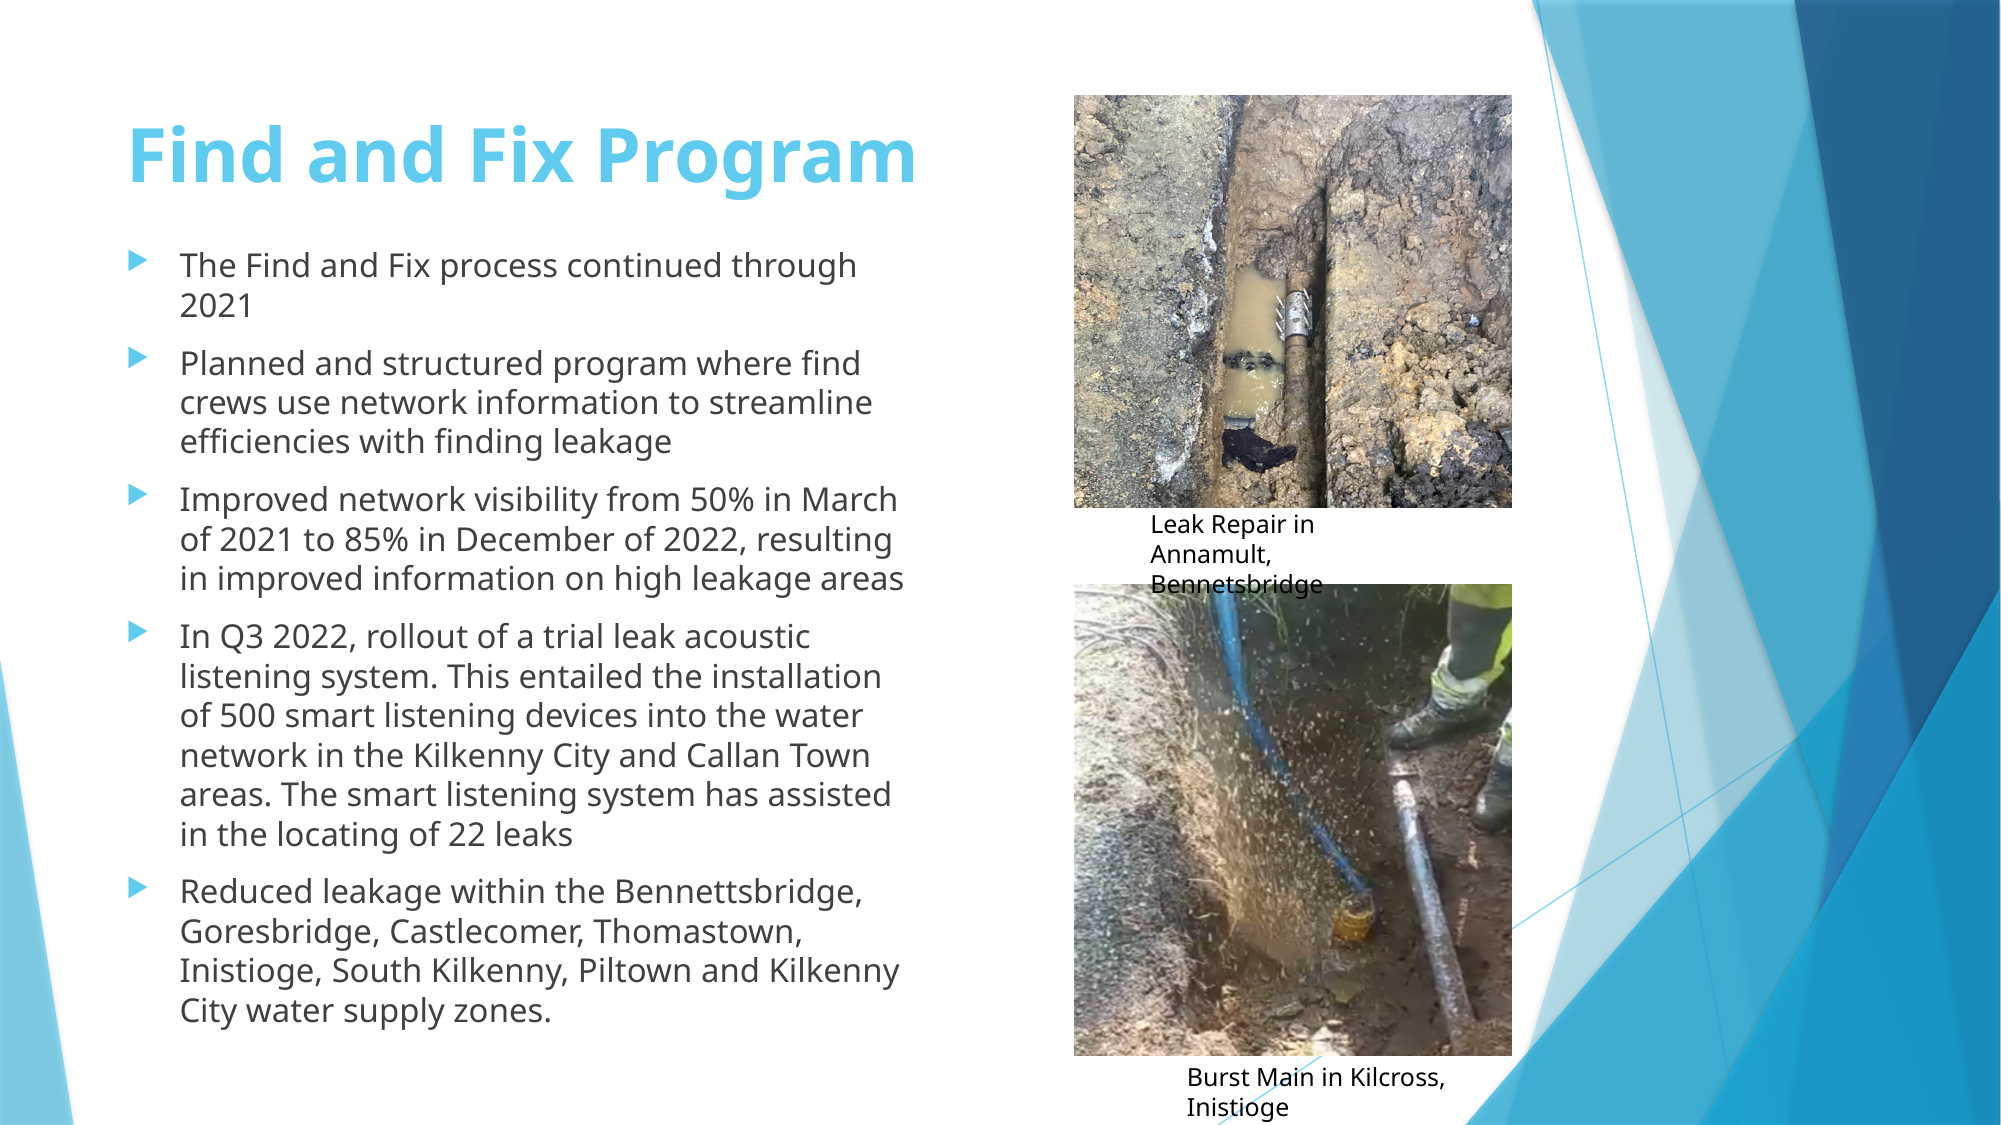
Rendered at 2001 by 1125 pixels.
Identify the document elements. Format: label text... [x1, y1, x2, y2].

title Find and Fix Program [1517, 99, 1522, 317]
text_box Burst Main in Kilcross, Inistioge [1172, 1065, 1468, 1125]
picture [1073, 584, 1513, 1057]
text_box Leak Repair in Annamult, Bennetsbridge [1135, 517, 1451, 583]
picture [1073, 94, 1513, 508]
list The Find and Fix process continued through 2021 Planned and structured program where find crews use network information to streamline efficiencies with finding leakage Improved network visibility from 50% in March of 2021 to 85% in December of 2022, resulting in improved information on high leakage areas In Q3 2022, rollout of a trial leak acoustic listening system. This entailed the installation of 500 smart listening devices into the water network in the Kilkenny City and Callan Town areas. The smart listening system has assisted in the locating of 22 leaks Reduced leakage within the Bennettsbridge, Goresbridge, Castlecomer, Thomastown, Inistioge, South Kilkenny, Piltown and Kilkenny City water supply zones. [111, 237, 938, 1048]
title Find and Fix Program [111, 99, 1069, 317]
